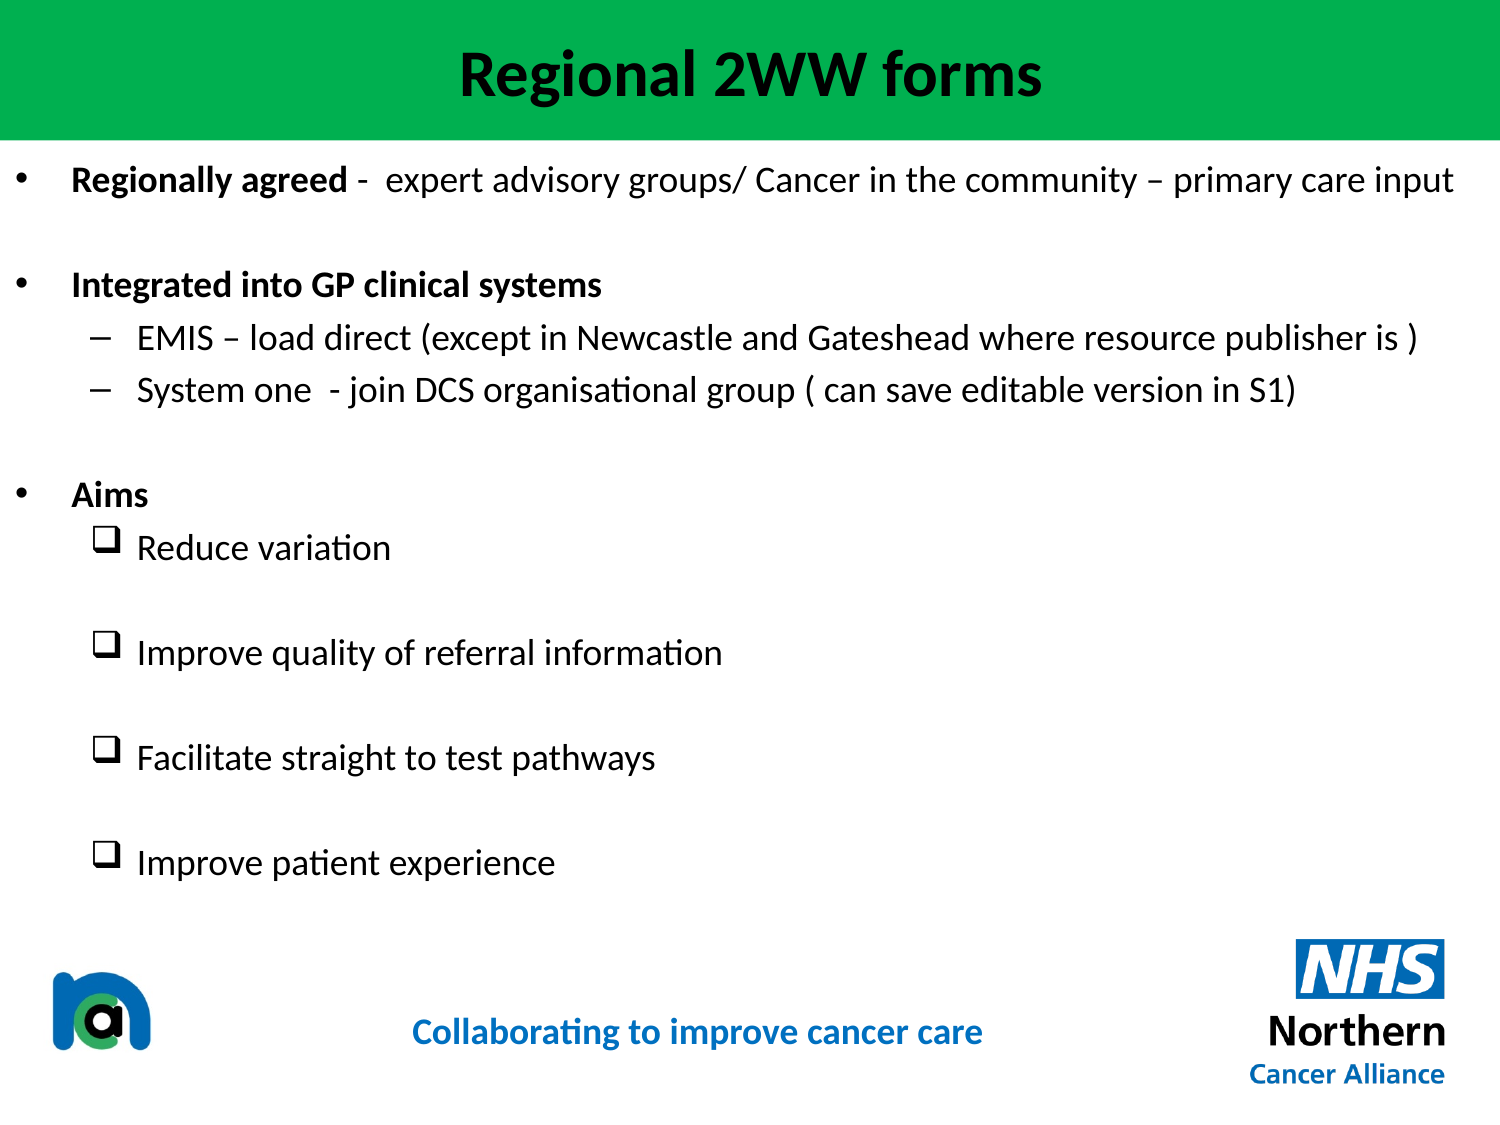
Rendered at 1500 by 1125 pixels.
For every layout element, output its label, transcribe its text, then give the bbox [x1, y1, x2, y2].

picture [1220, 916, 1474, 1106]
picture [32, 951, 159, 1070]
list Regionally agreed - expert advisory groups/ Cancer in the community – primary care input Integrated into GP clinical systems EMIS – load direct (except in Newcastle and Gateshead where resource publisher is ) System one - join DCS organisational group ( can save editable version in S1) Aims Reduce variation Improve quality of referral information Facilitate straight to test pathways Improve patient experience [0, 147, 1500, 1125]
title Regional 2WW forms [0, 0, 1500, 141]
text_box Collaborating to improve cancer care [371, 999, 1025, 1060]
